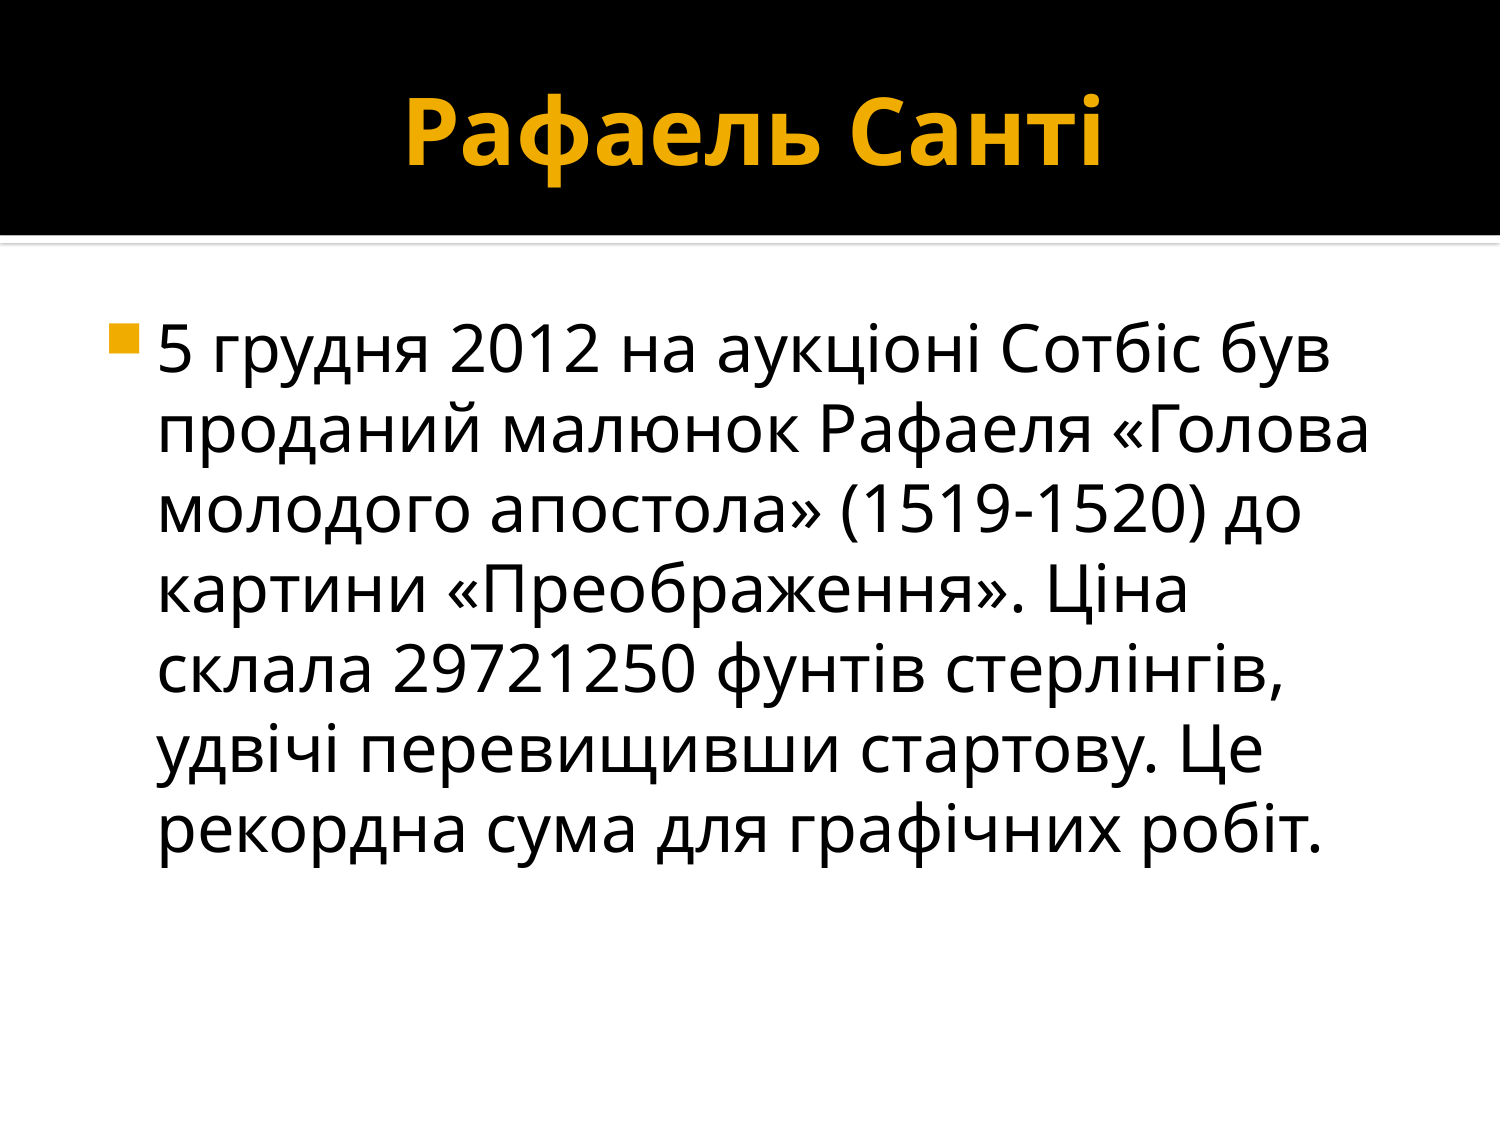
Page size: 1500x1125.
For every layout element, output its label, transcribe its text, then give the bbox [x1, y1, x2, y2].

list 5 грудня 2012 на аукціоні Сотбіс був проданий малюнок Рафаеля «Голова молодого апостола» (1519-1520) до картини «Преображення». Ціна склала 29721250 фунтів стерлінгів, удвічі перевищивши стартову. Це рекордна сума для графічних робіт. [75, 291, 1425, 1050]
title Рафаель Санті [75, 25, 1425, 231]
